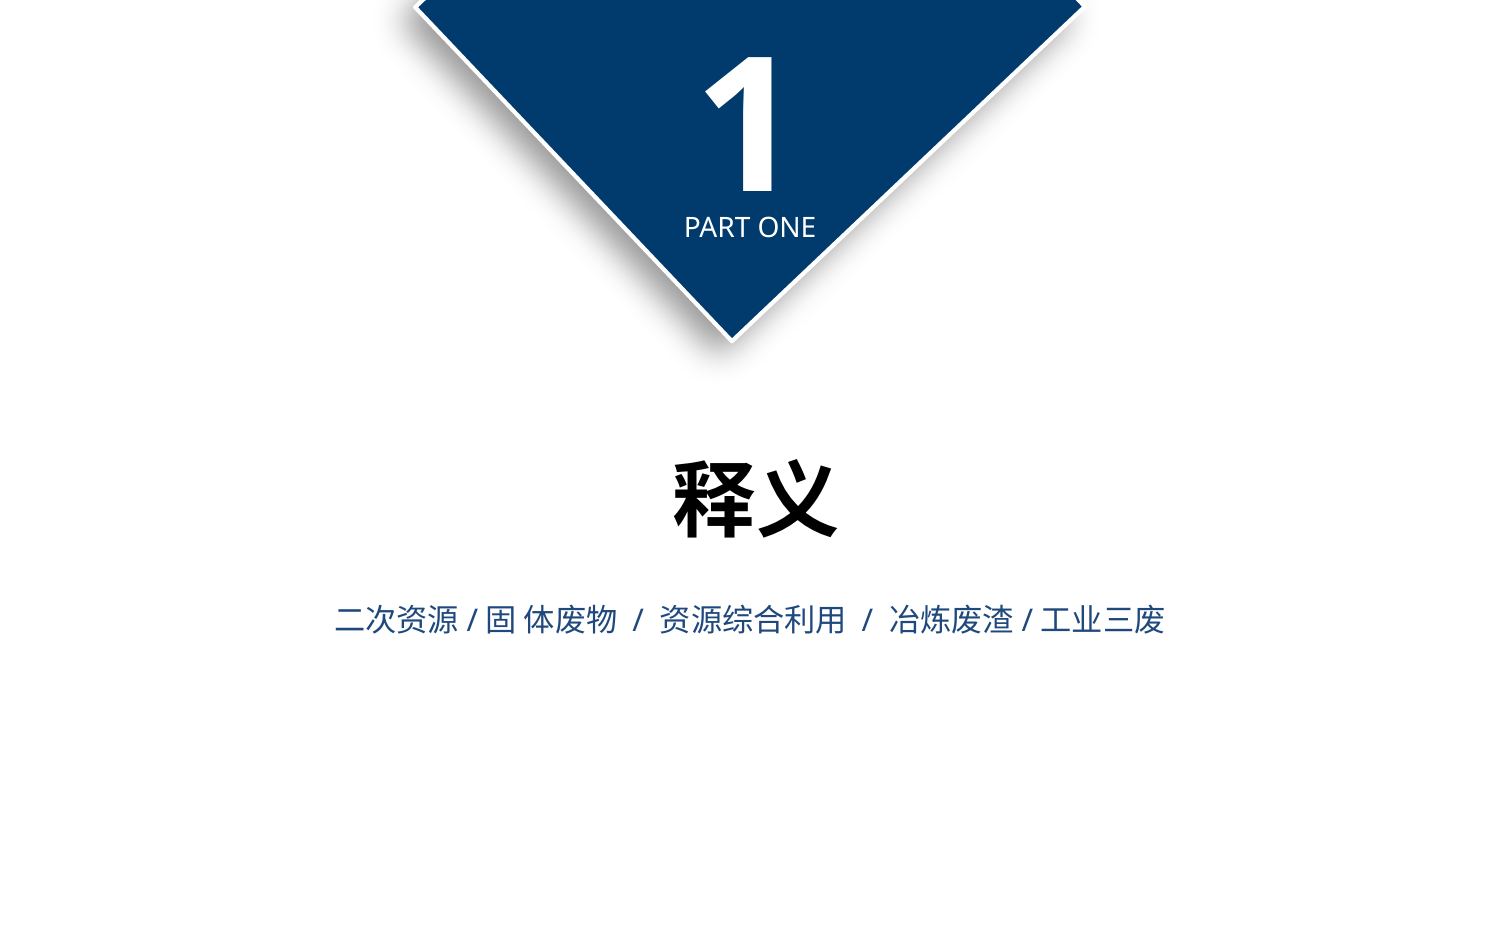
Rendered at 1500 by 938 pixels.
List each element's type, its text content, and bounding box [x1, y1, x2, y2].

text_box PART ONE [636, 202, 863, 251]
text_box 二次资源/固 体废物 / 资源综合利用 / 冶炼废渣/工业三废 [181, 592, 1319, 683]
text_box 1 [665, 0, 831, 202]
text_box 释义 [296, 439, 1158, 555]
text_box [643, 251, 831, 344]
text_box [831, 0, 1087, 220]
text_box [413, 0, 665, 244]
